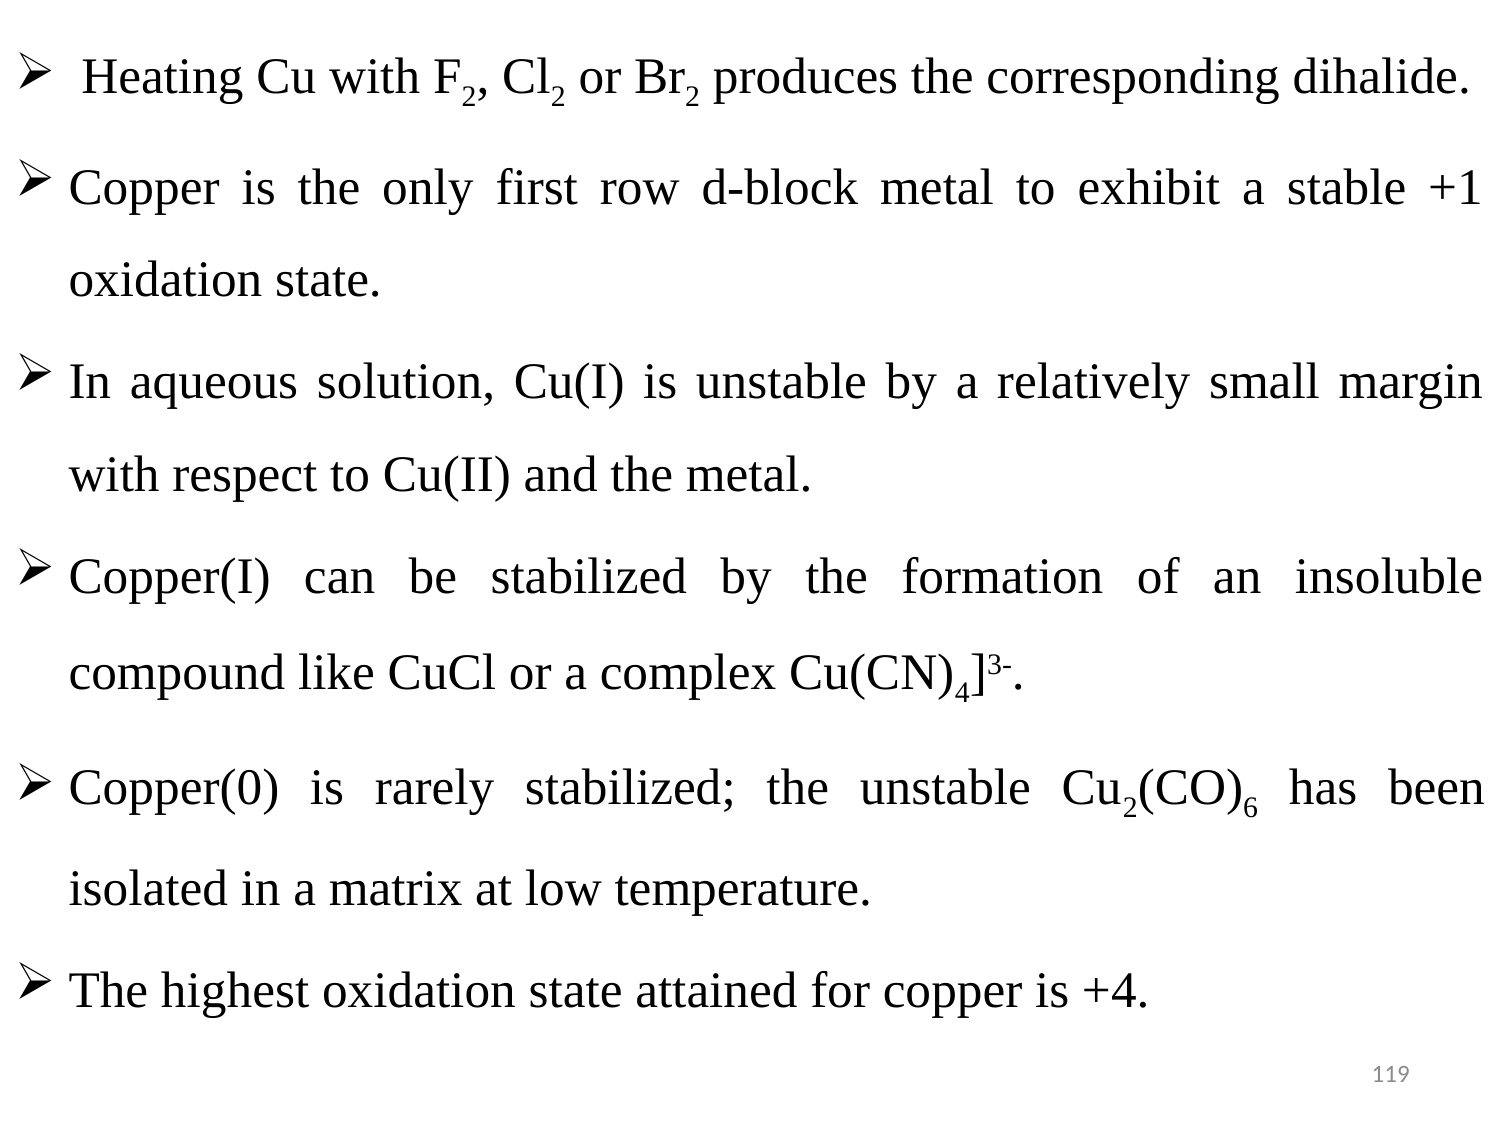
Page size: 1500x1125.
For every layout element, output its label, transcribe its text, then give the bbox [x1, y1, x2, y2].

slide_number 119 [1074, 1042, 1425, 1103]
list Heating Cu with F2, Cl2 or Br2 produces the corresponding dihalide. Copper is the only first row d-block metal to exhibit a stable +1 oxidation state. In aqueous solution, Cu(I) is unstable by a relatively small margin with respect to Cu(II) and the metal. Copper(I) can be stabilized by the formation of an insoluble compound like CuCl or a complex Cu(CN)4]3-. Copper(0) is rarely stabilized; the unstable Cu2(CO)6 has been isolated in a matrix at low temperature. The highest oxidation state attained for copper is +4. [0, 0, 1500, 1125]
